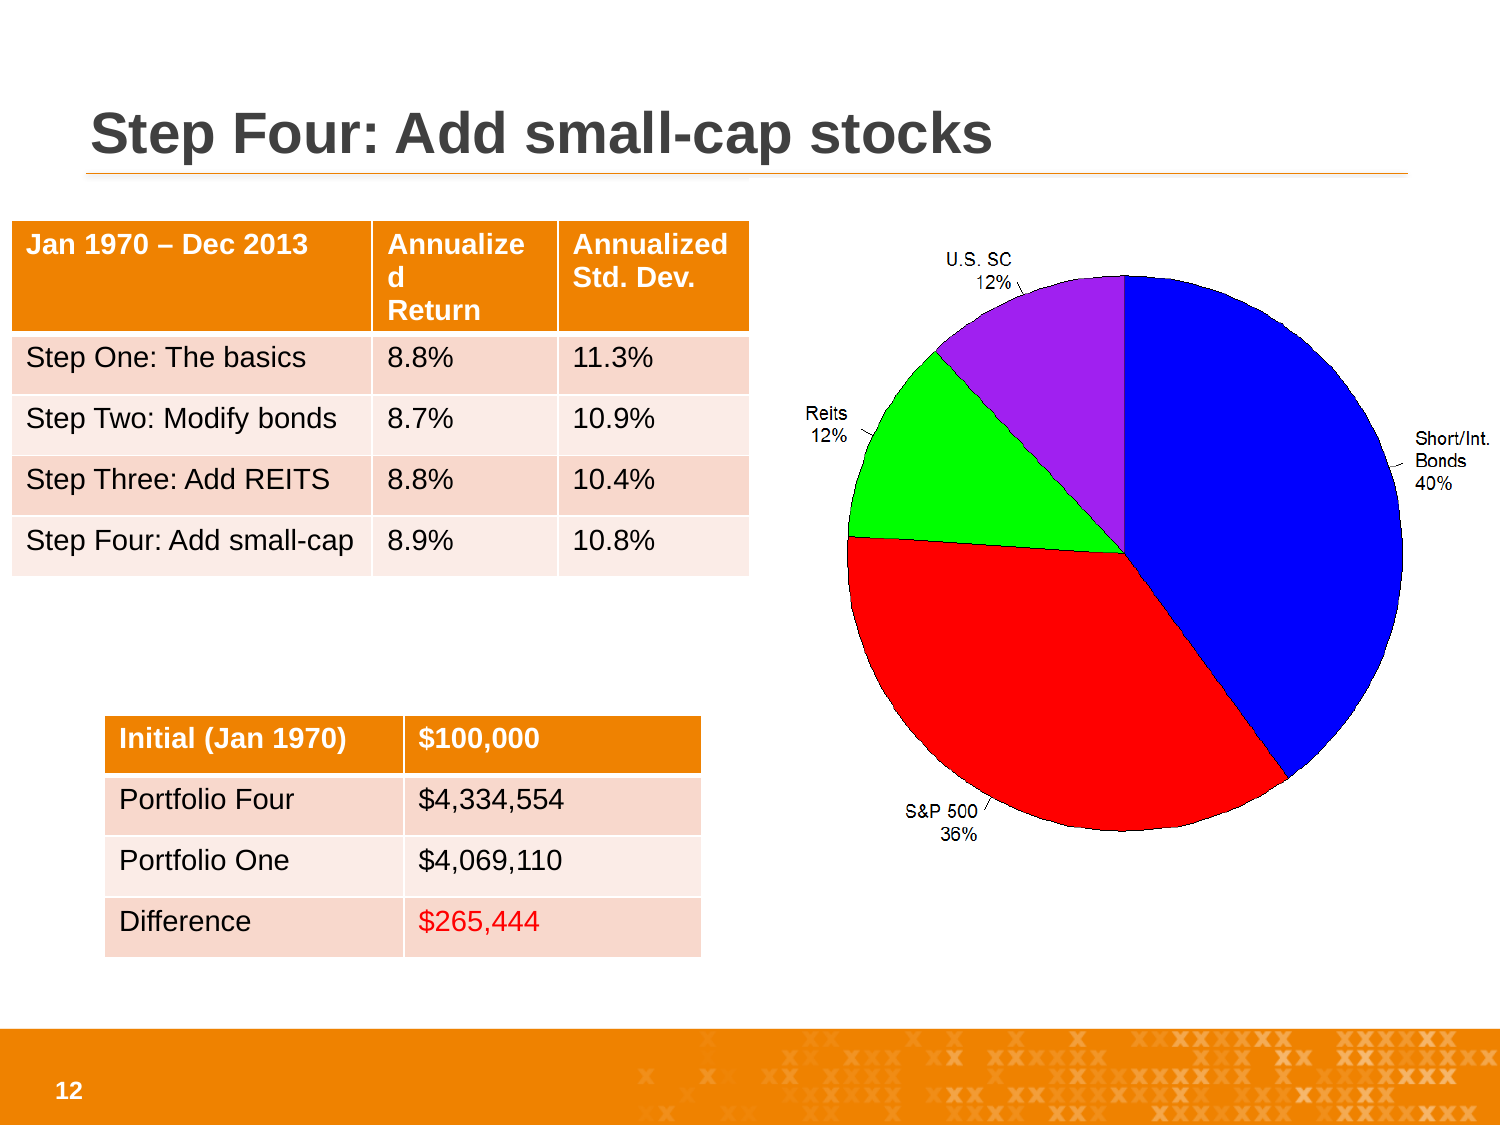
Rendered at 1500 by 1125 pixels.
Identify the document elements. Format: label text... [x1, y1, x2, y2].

table_header Initial (Jan 1970) [105, 716, 403, 773]
table_cell 11.3% [559, 337, 743, 394]
table_cell Portfolio One [105, 837, 403, 896]
table_cell 10.8% [559, 517, 743, 576]
table_header Annualized Std. Dev. [559, 221, 743, 331]
table_cell 8.8% [373, 337, 557, 394]
table_cell Difference [105, 898, 403, 957]
table_cell $4,334,554 [405, 778, 701, 835]
table_cell 10.9% [559, 396, 743, 455]
table_header Jan 1970 – Dec 2013 [12, 221, 371, 331]
picture [0, 0, 1500, 1125]
table_cell Step Four: Add small-cap [12, 517, 371, 576]
table_cell Step One: The basics [12, 337, 371, 394]
table_cell Step Two: Modify bonds [12, 396, 371, 455]
table_cell Step Three: Add REITS [12, 456, 371, 515]
table_cell 8.8% [373, 456, 557, 515]
table_cell Portfolio Four [105, 778, 403, 835]
title Step Four: Add small-cap stocks [75, 38, 1425, 174]
table_header Annualized Return [373, 221, 557, 331]
table_cell 10.4% [559, 456, 743, 515]
table_cell 8.7% [373, 396, 557, 455]
table_cell $265,444 [405, 898, 701, 957]
table_header $100,000 [405, 716, 701, 773]
table_cell $4,069,110 [405, 837, 701, 896]
table_cell 8.9% [373, 517, 557, 576]
